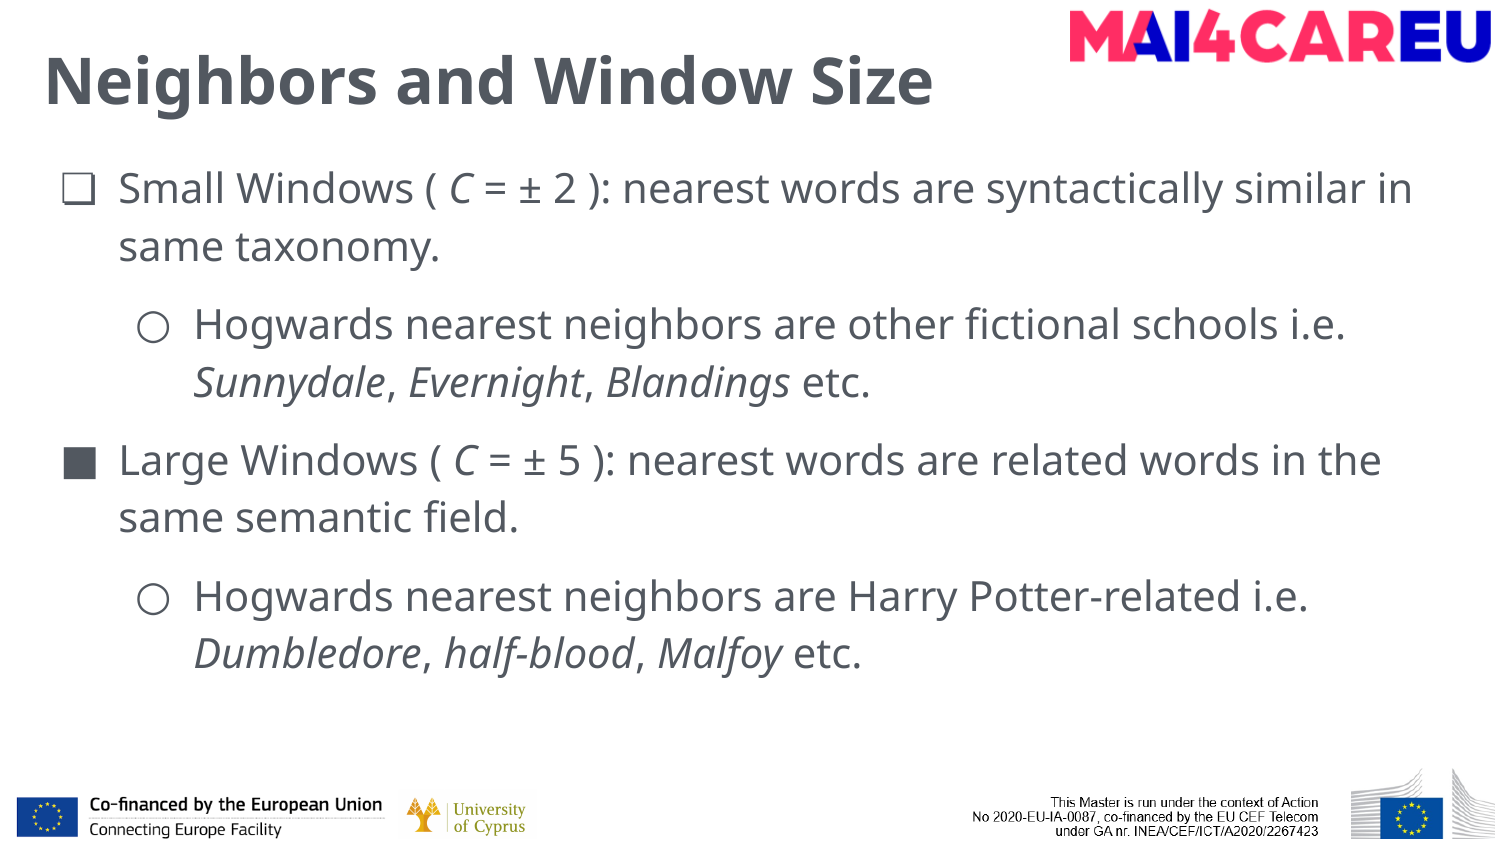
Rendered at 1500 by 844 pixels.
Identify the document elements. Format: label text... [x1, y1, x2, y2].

picture [970, 765, 1500, 839]
picture [11, 784, 394, 844]
picture [398, 789, 537, 839]
list Small Windows ( C = ± 2 ): nearest words are syntactically similar in same taxonomy. Hogwards nearest neighbors are other fictional schools i.e. Sunnydale, Evernight, Blandings etc. Large Windows ( C = ± 5 ): nearest words are related words in the same semantic field. Hogwards nearest neighbors are Harry Potter-related i.e. Dumbledore, half-blood, Malfoy etc. [33, 144, 1464, 743]
picture [1069, 0, 1497, 71]
title Neighbors and Window Size [33, 29, 1464, 103]
